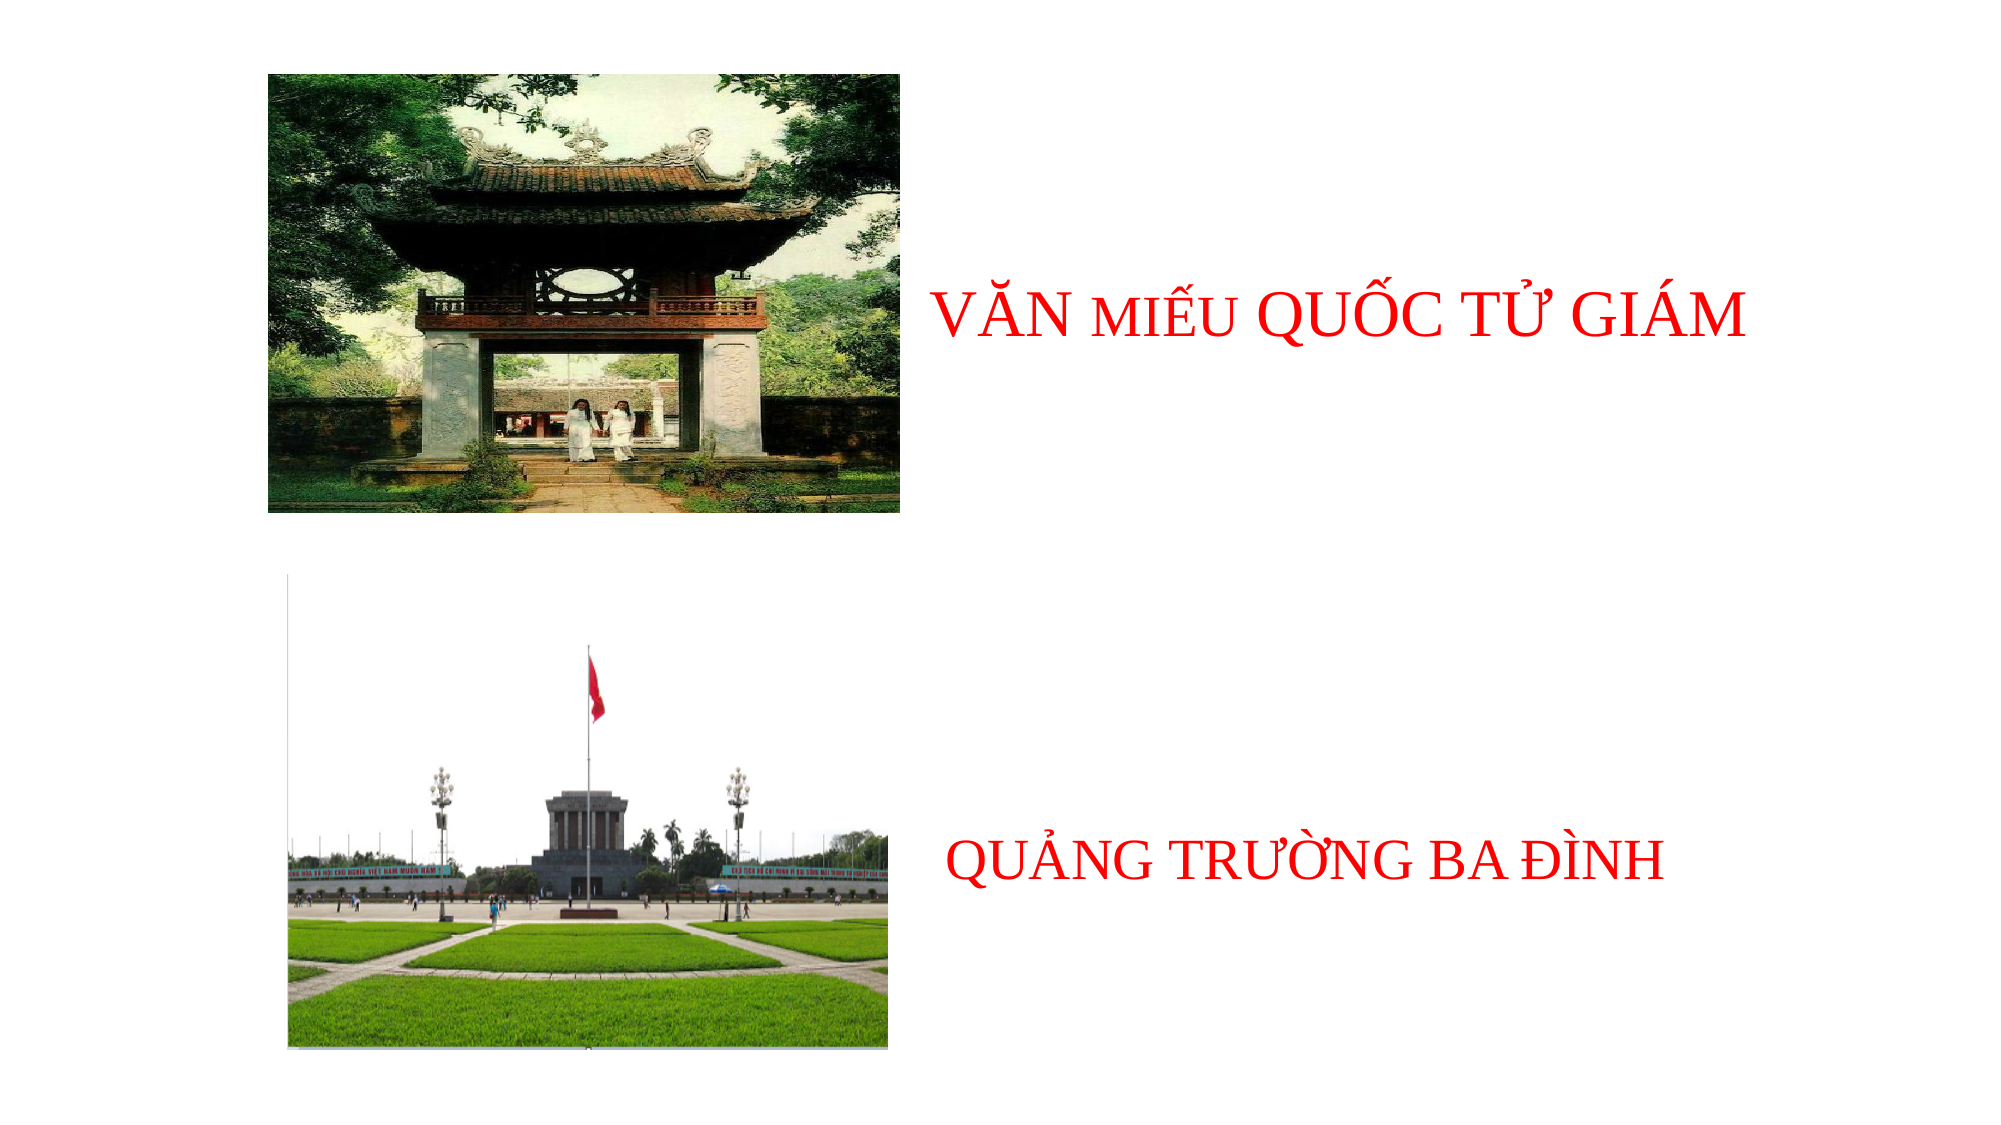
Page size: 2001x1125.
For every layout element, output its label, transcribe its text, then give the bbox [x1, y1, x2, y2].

text_box QUẢNG TRƯỜNG BA ĐÌNH [930, 814, 1681, 899]
picture [268, 74, 900, 513]
text_box VĂN MIẾU QUỐC TỬ GIÁM [914, 262, 1764, 358]
picture [287, 574, 888, 1050]
